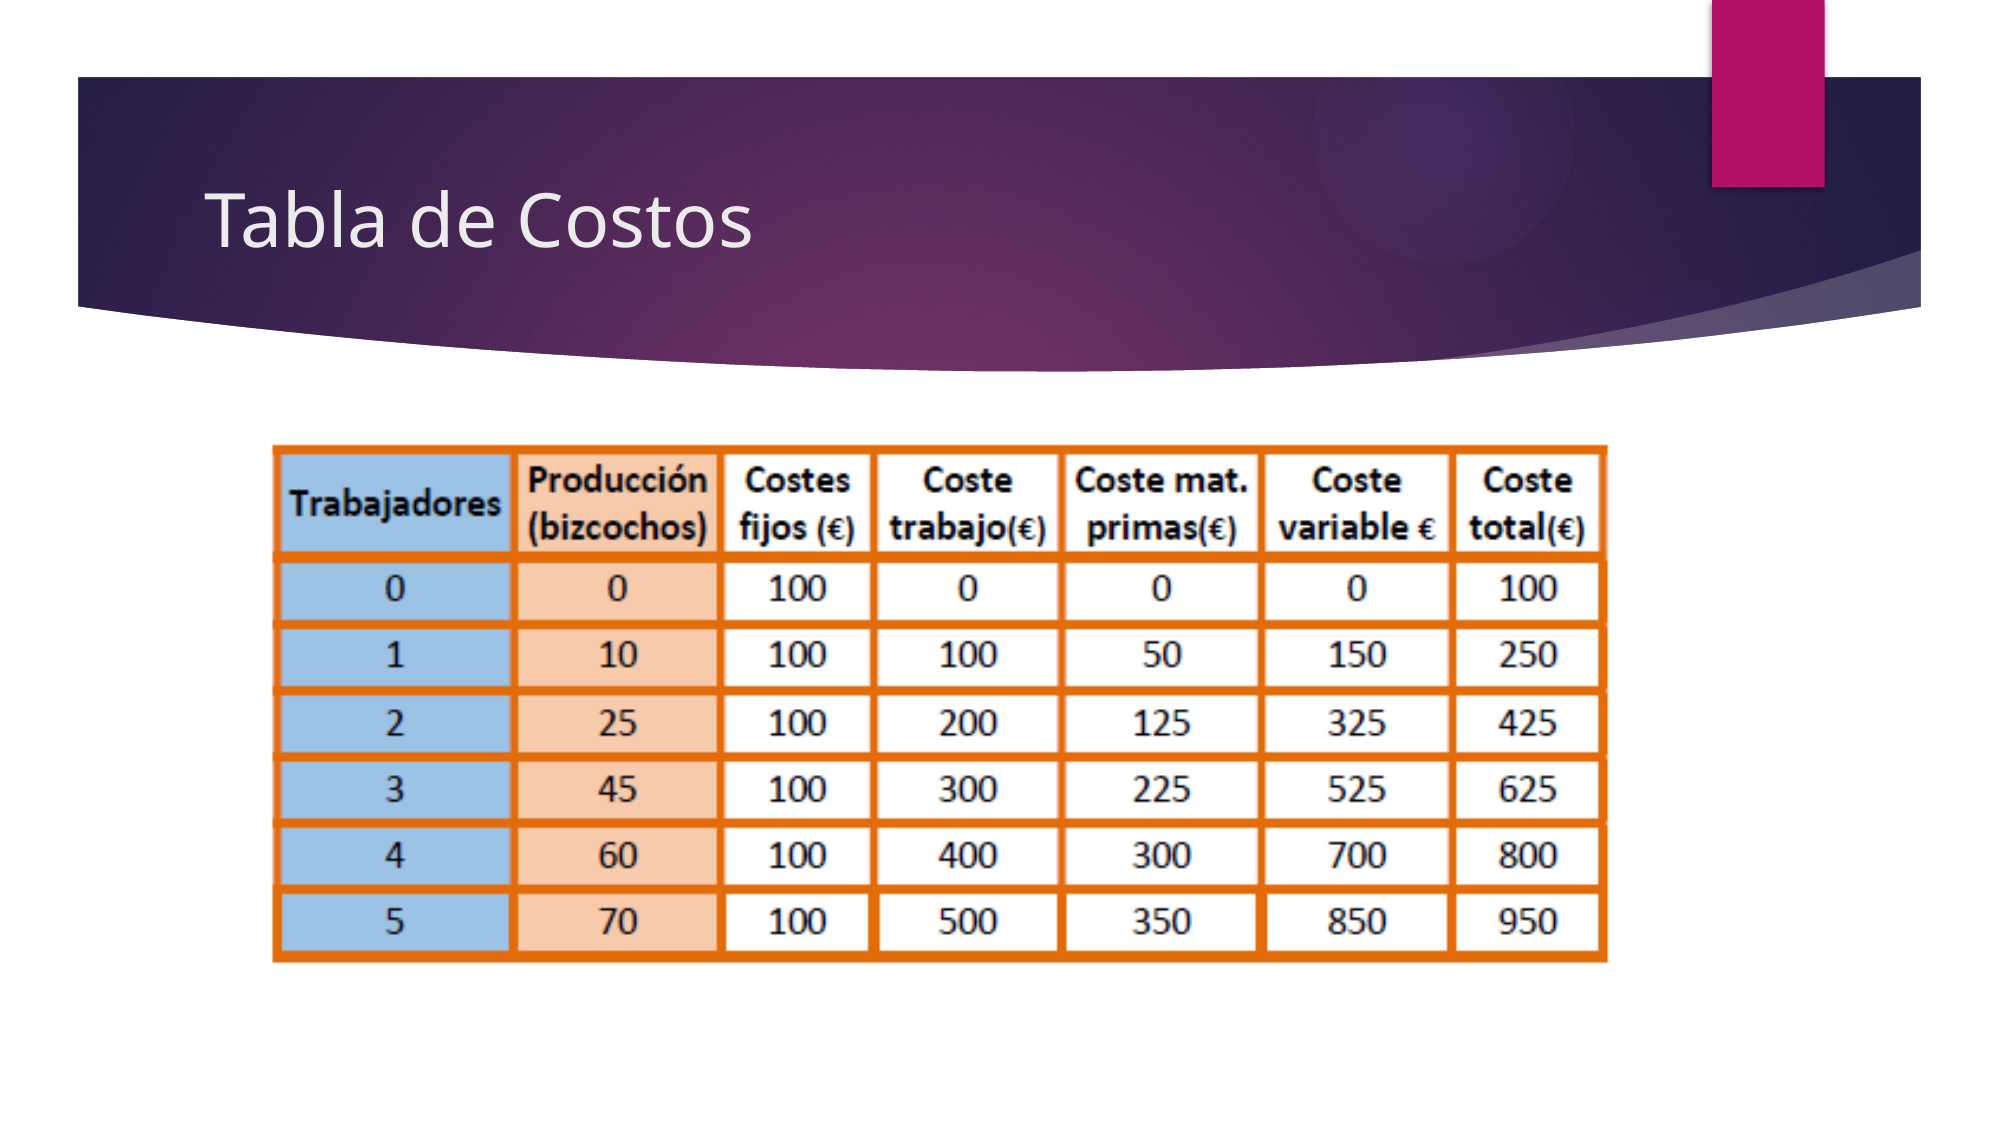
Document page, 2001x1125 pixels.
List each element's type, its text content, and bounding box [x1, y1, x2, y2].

picture [233, 415, 1633, 1002]
title Tabla de Costos [189, 159, 1627, 276]
